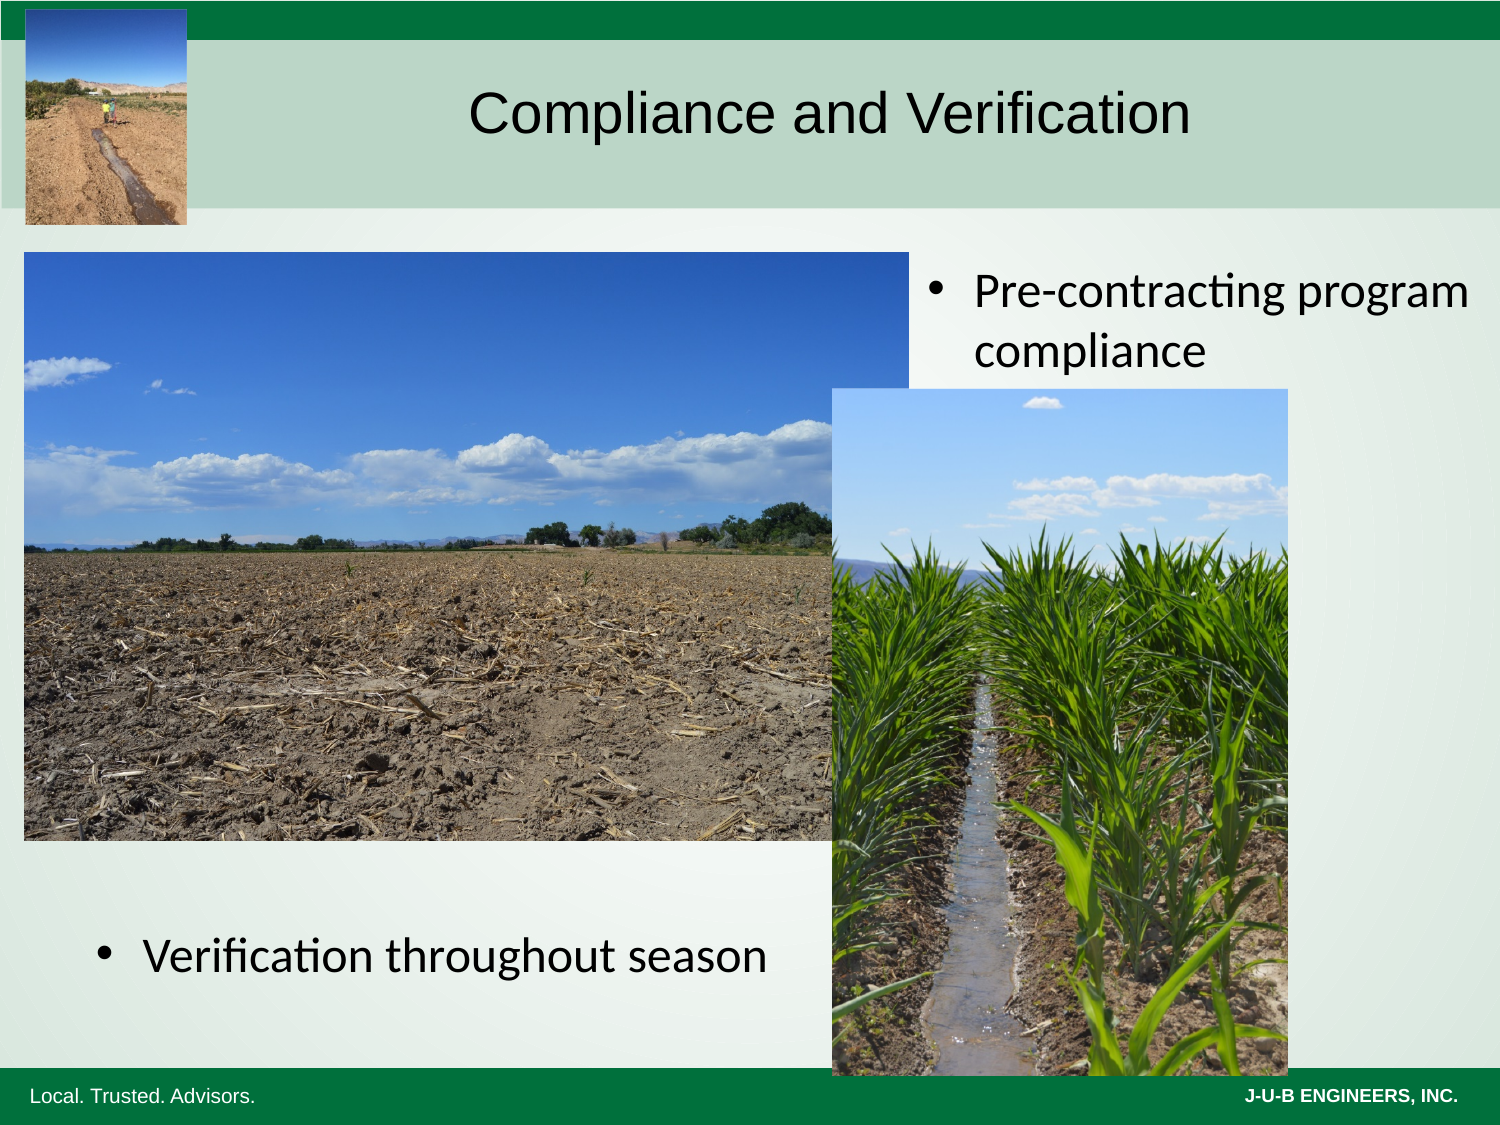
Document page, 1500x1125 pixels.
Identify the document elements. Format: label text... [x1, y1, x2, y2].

text_box Verification throughout season [81, 915, 845, 1051]
title Compliance and Verification [287, 16, 1375, 204]
picture [0, 1, 1500, 225]
picture [24, 252, 1403, 1076]
text_box Pre-contracting program compliance [912, 249, 1500, 385]
